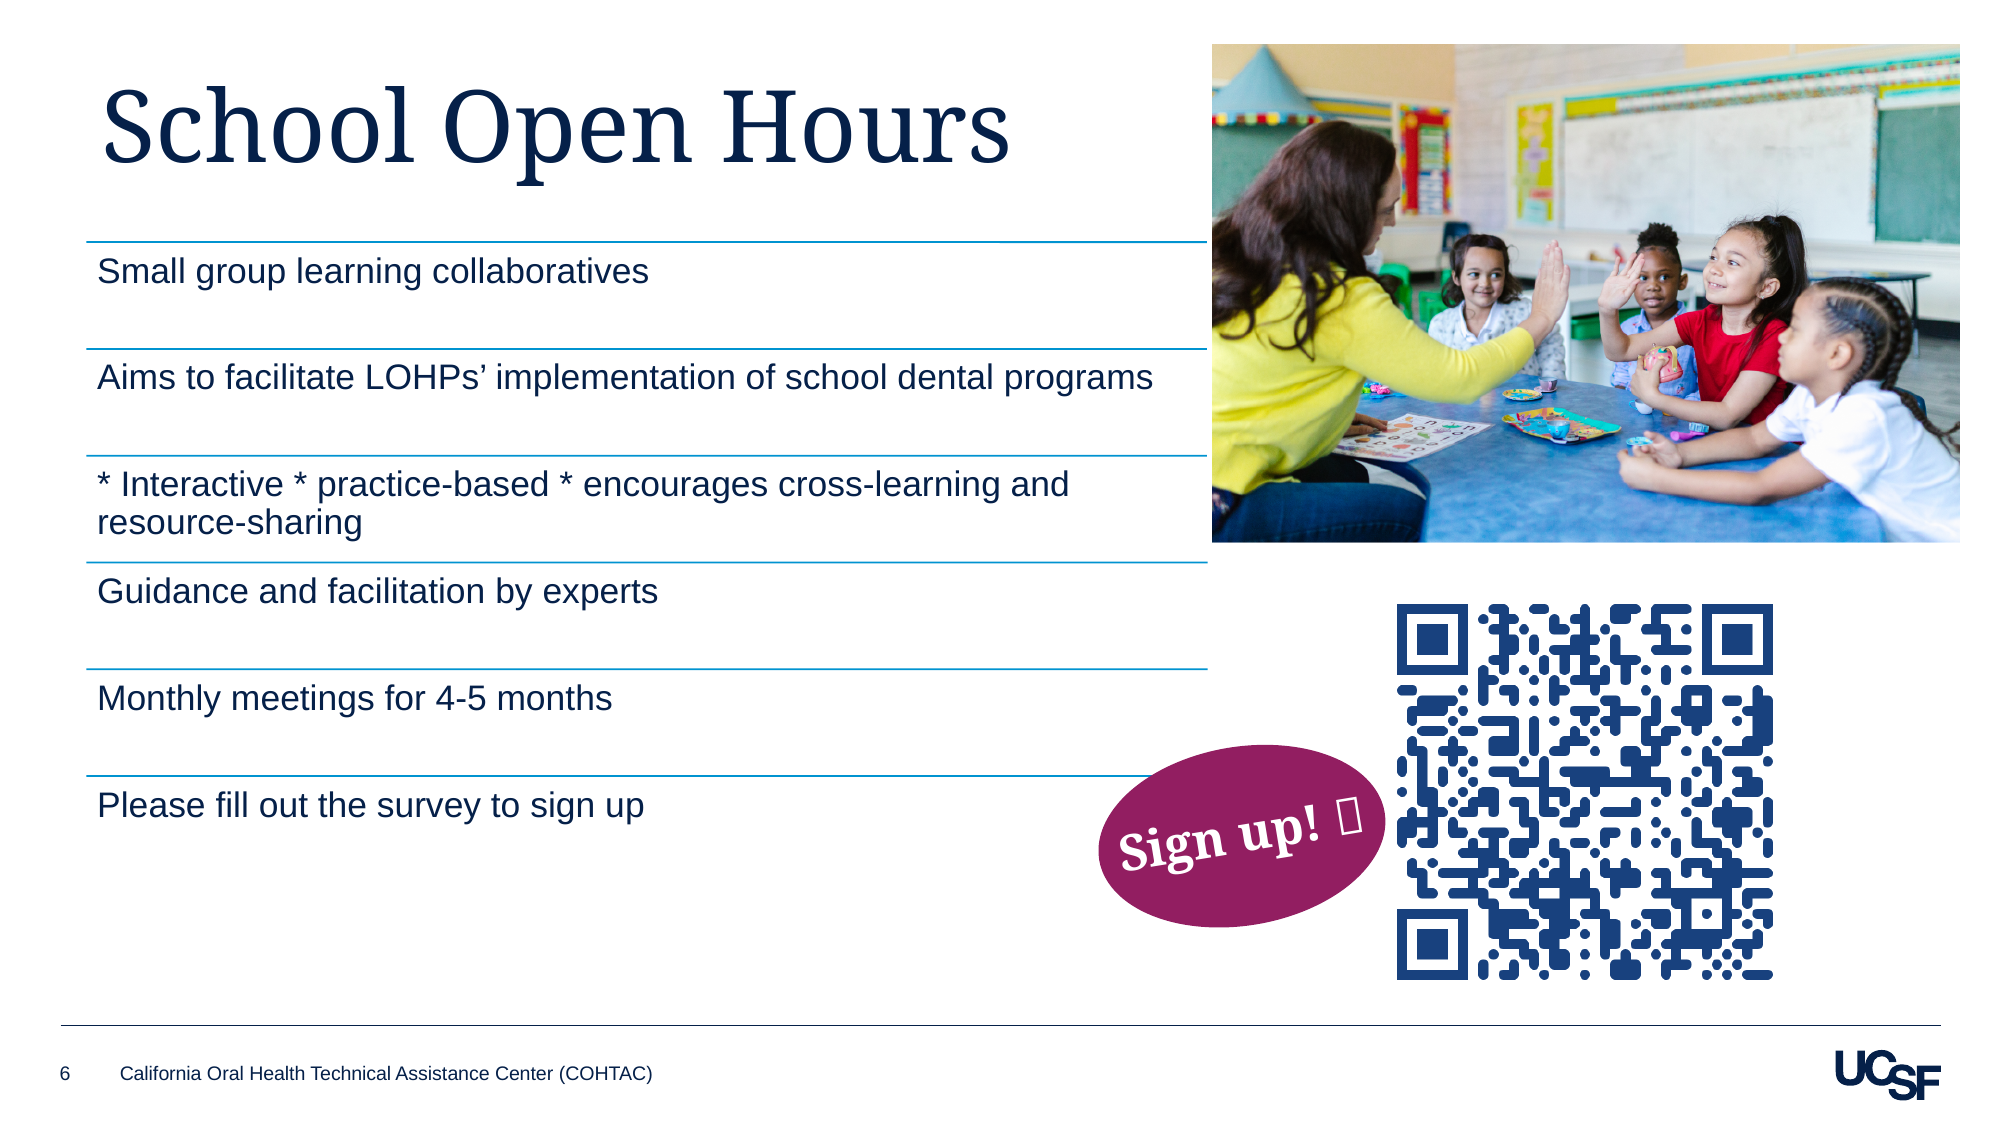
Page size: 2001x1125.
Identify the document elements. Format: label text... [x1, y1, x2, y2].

footer California Oral Health Technical Assistance Center (COHTAC) [119, 1061, 1063, 1084]
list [86, 241, 1208, 884]
slide_number 6 [59, 1058, 114, 1085]
picture [1207, 36, 1962, 545]
picture [1373, 580, 1796, 1004]
text_box Sign up!  [1109, 744, 1373, 928]
title School Open Hours [86, 19, 1050, 191]
